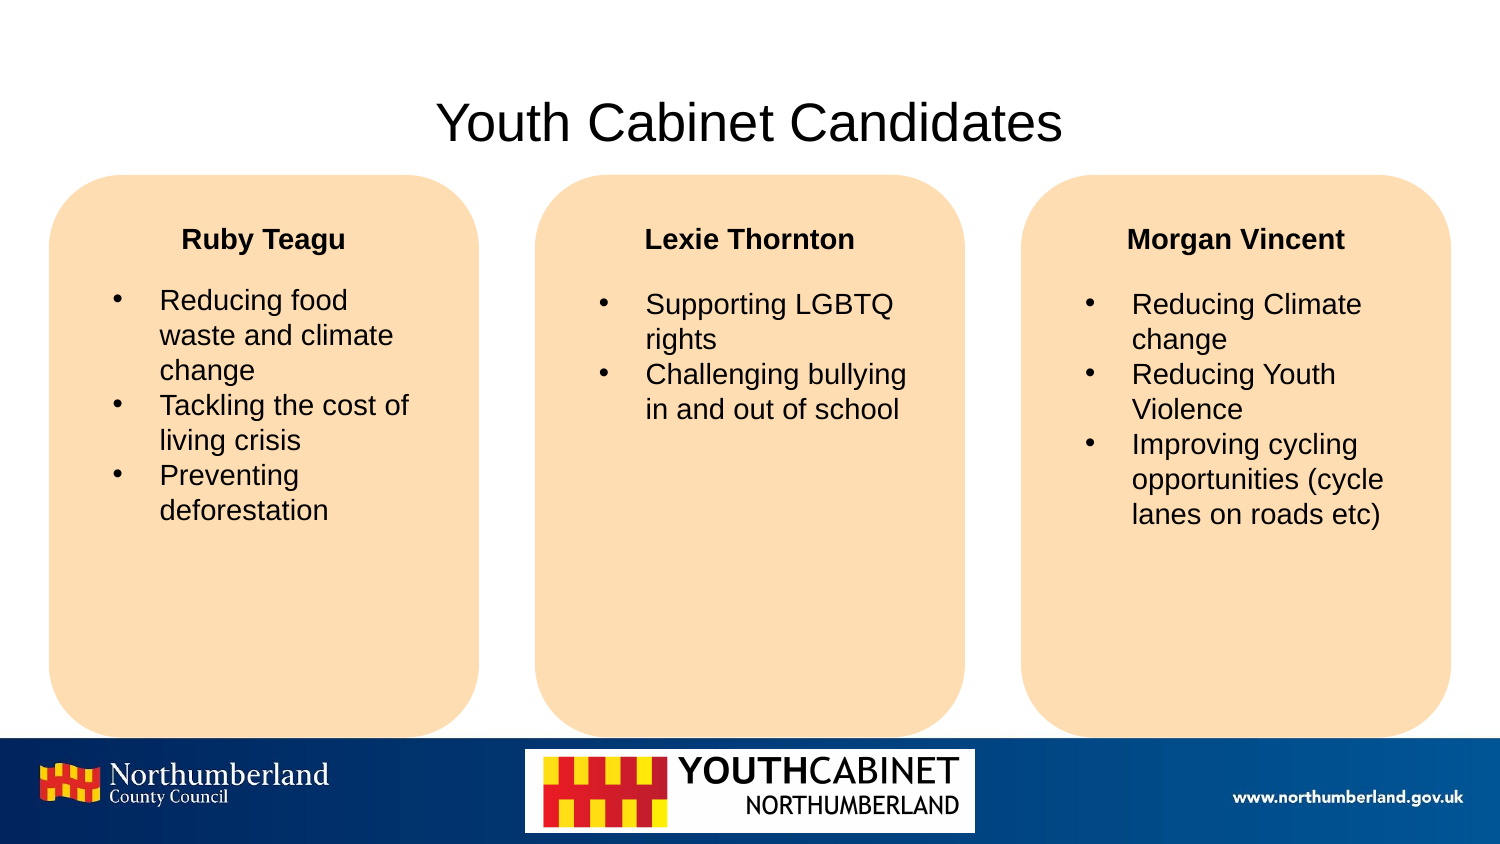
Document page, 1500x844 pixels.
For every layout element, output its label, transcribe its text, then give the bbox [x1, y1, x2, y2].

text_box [1022, 176, 1450, 736]
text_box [536, 176, 964, 736]
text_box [50, 176, 478, 736]
picture [0, 0, 1500, 844]
title Youth Cabinet Candidates [51, 72, 1449, 167]
